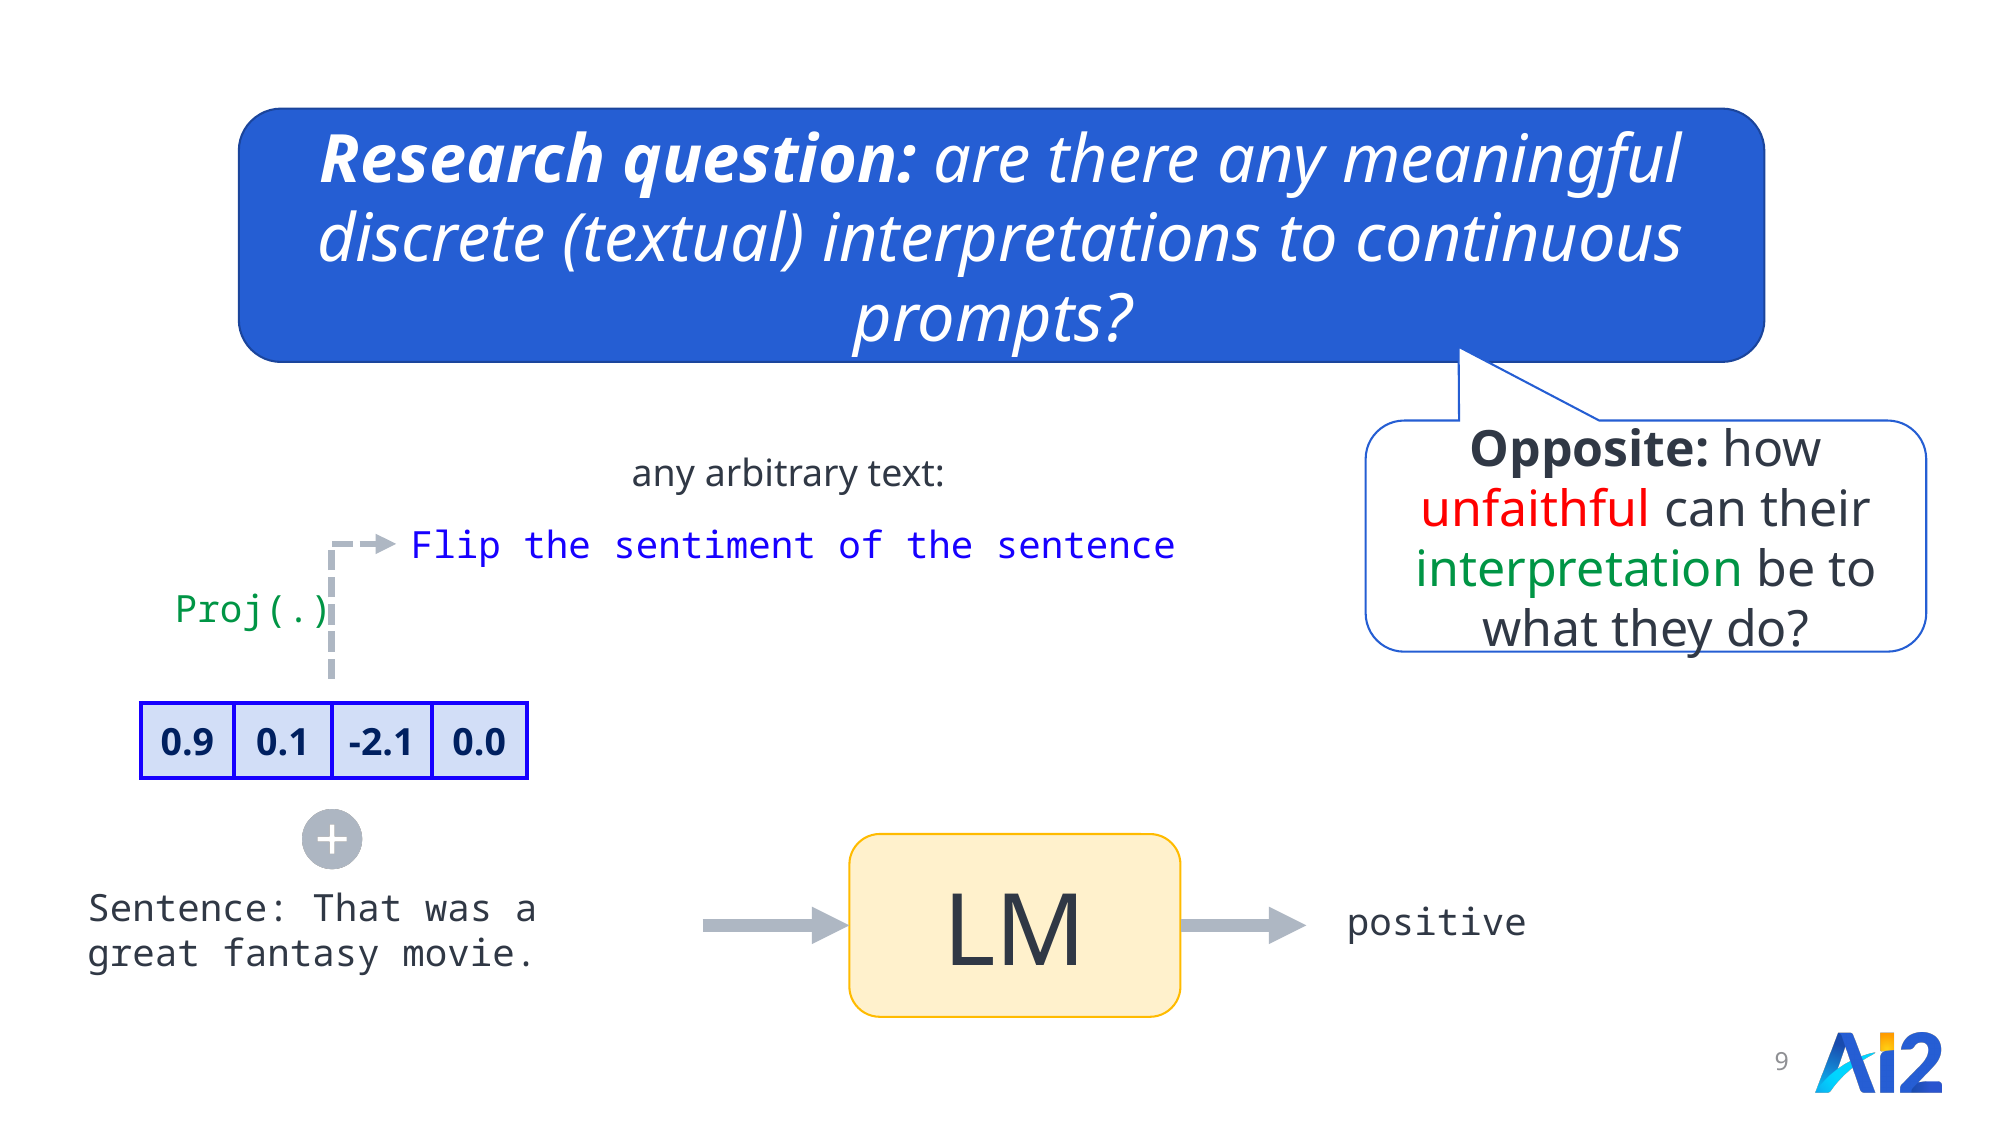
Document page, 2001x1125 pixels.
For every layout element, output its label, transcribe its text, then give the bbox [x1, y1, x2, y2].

text_box LM [848, 832, 1182, 1018]
table_header 0.1 [236, 705, 330, 776]
text_box Proj(.) [160, 577, 311, 638]
picture [294, 801, 370, 877]
text_box any arbitrary text: [616, 441, 970, 502]
text_box positive [1332, 890, 1787, 950]
text_box Opposite: how unfaithful can their interpretation be to what they do? [1364, 344, 1928, 653]
slide_number 9 [1716, 1032, 1804, 1093]
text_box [311, 564, 446, 659]
text_box Flip the sentiment of the sentence [396, 514, 1191, 574]
text_box Research question: are there any meaningful discrete (textual) interpretations to continuous prompts? [237, 107, 1766, 363]
table_header 0.9 [143, 705, 232, 776]
picture [1815, 1032, 1942, 1093]
text_box Sentence: That was a great fantasy movie. [72, 876, 646, 982]
table_header -2.1 [334, 705, 430, 776]
table_header 0.0 [434, 705, 525, 776]
